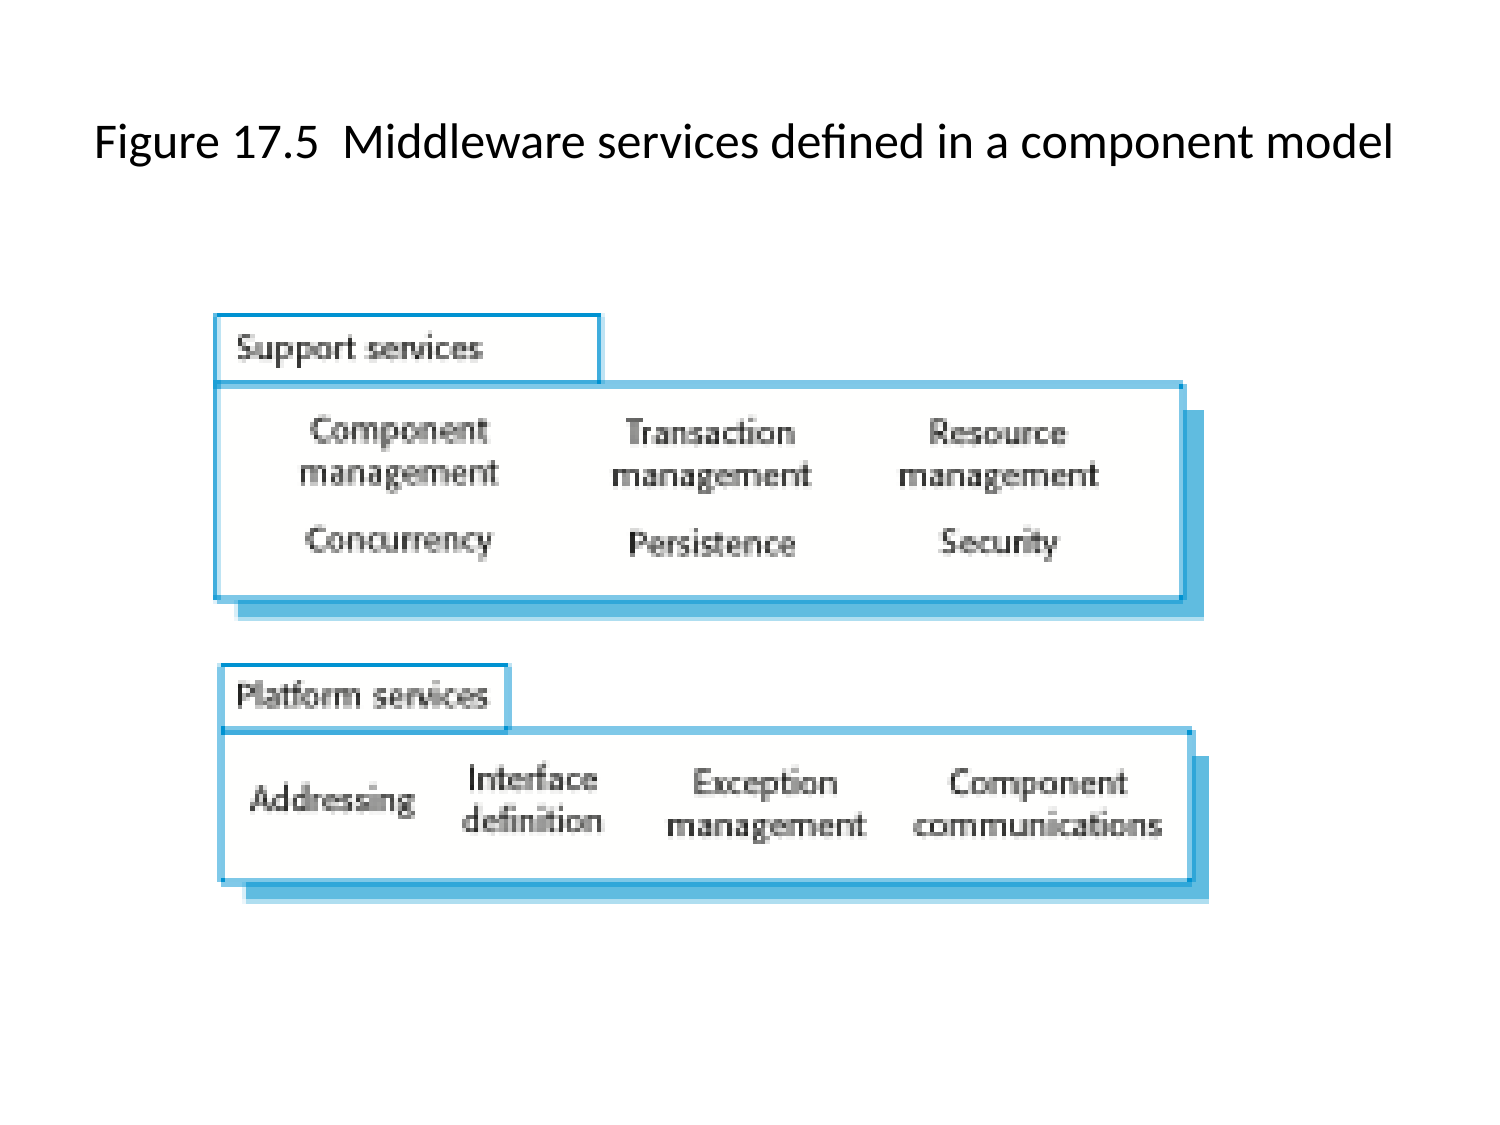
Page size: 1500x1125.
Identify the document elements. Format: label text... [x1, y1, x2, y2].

title Figure 17.5 Middleware services defined in a component model [75, 45, 1425, 233]
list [170, 309, 1252, 905]
